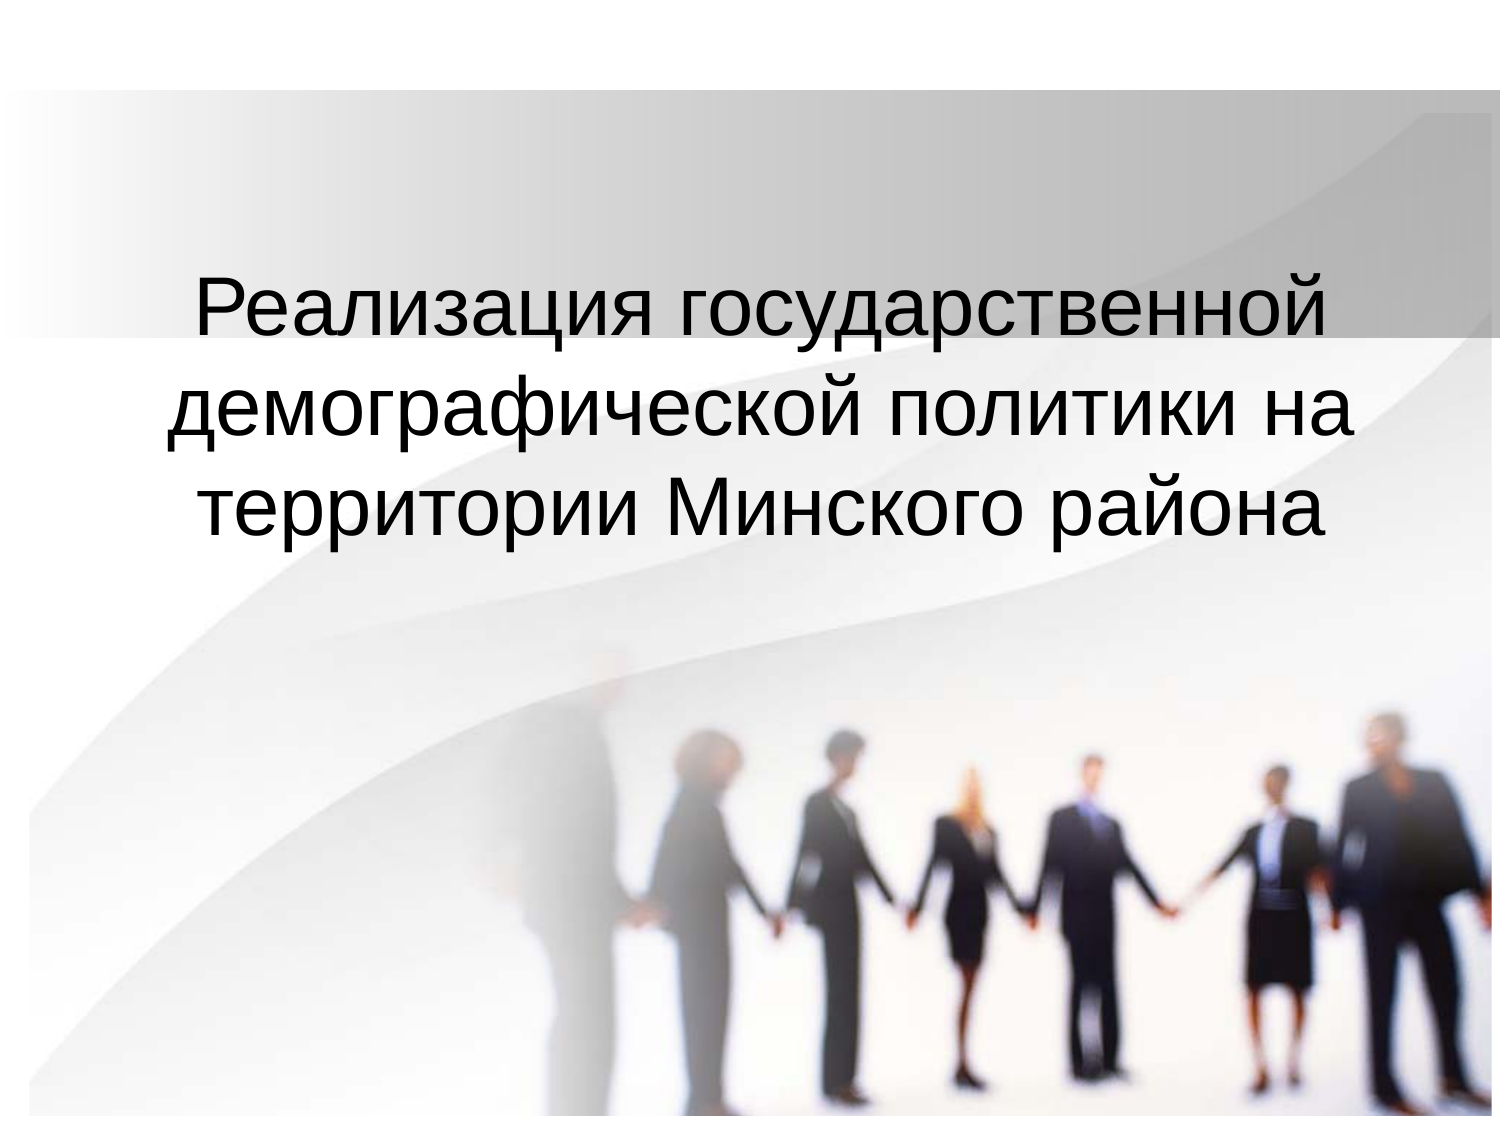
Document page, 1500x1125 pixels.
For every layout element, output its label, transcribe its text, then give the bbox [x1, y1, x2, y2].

title Реализация государственной демографической политики на территории Минского района [123, 101, 1400, 704]
picture [29, 338, 1492, 1116]
